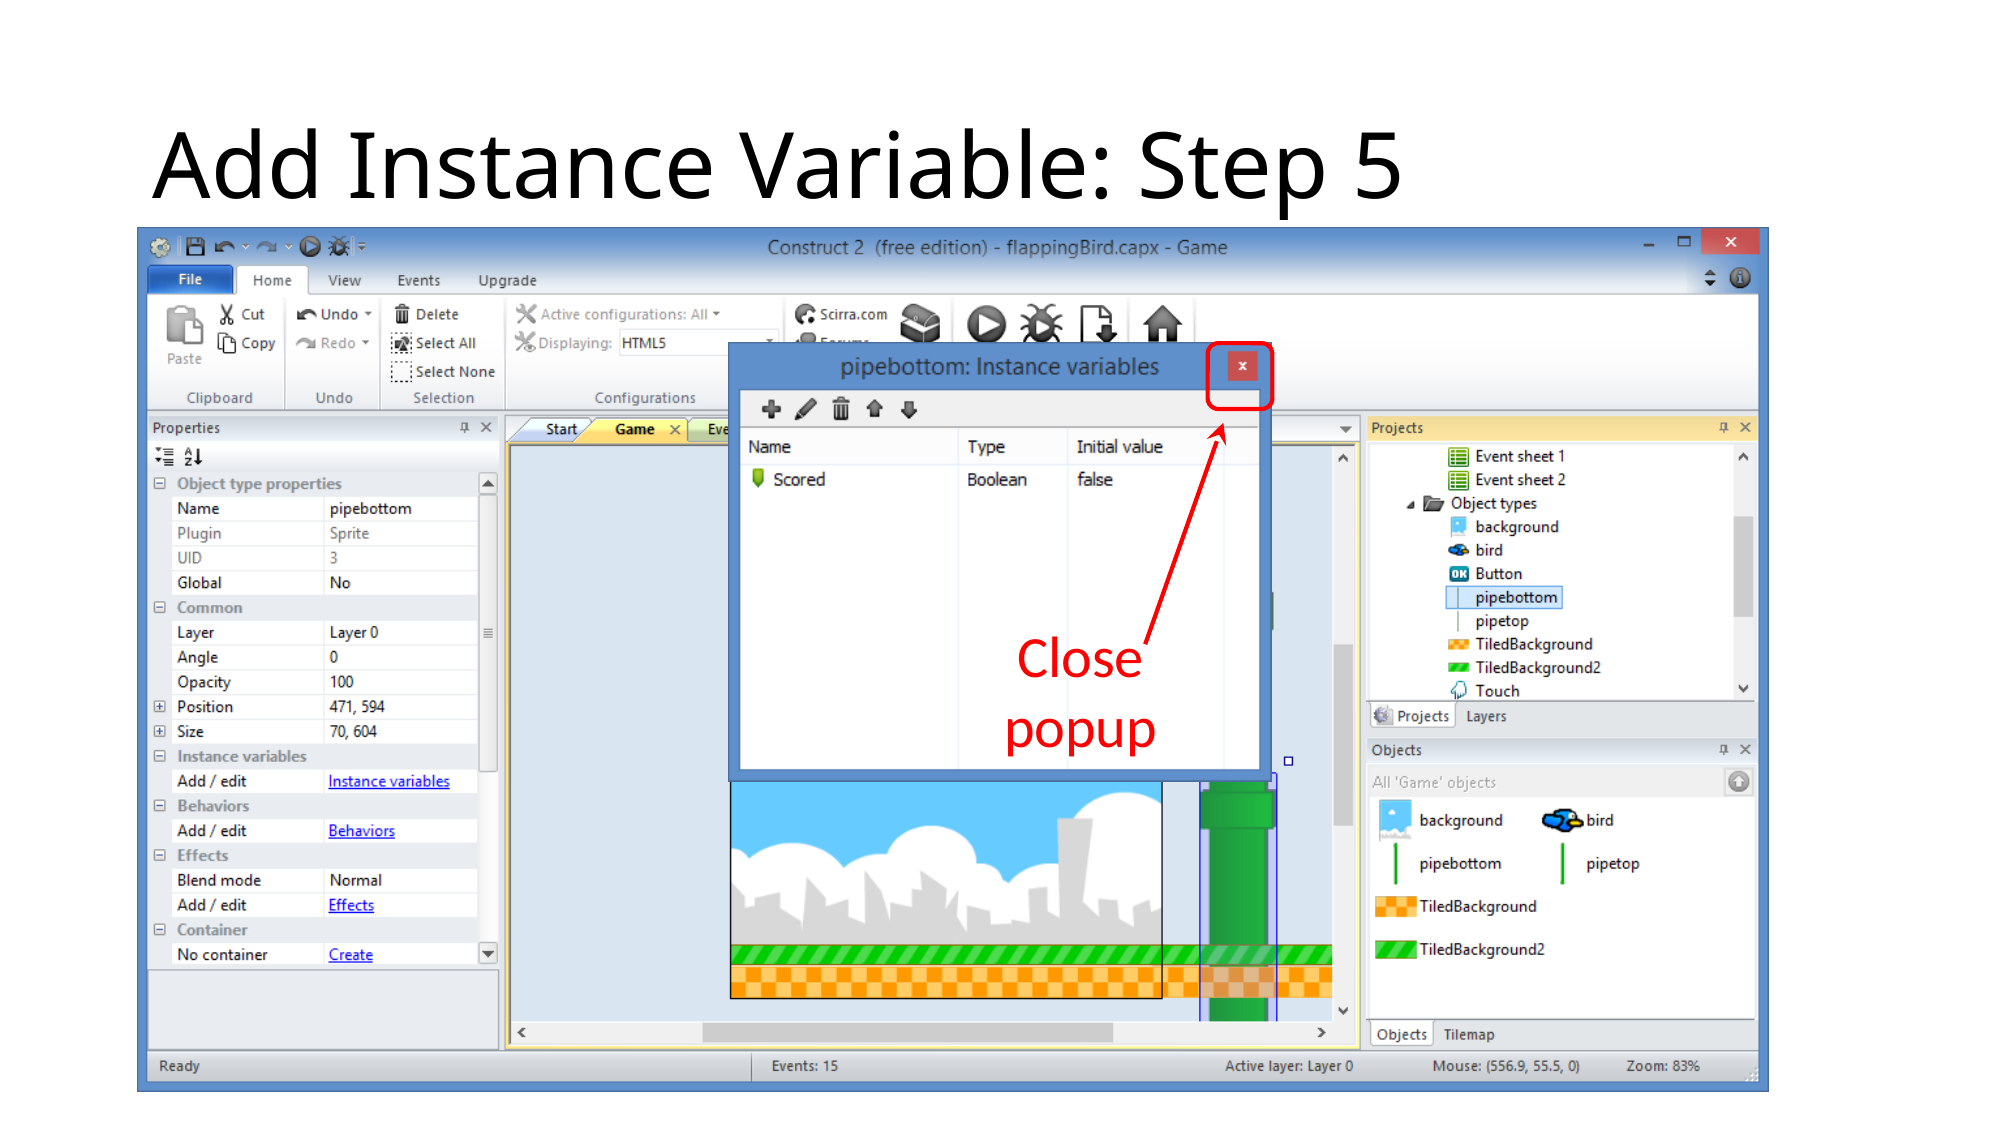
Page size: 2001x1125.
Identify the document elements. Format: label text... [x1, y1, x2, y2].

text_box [1145, 422, 1224, 645]
picture [137, 227, 1769, 1092]
title Add Instance Variable: Step 5 [137, 59, 1863, 278]
